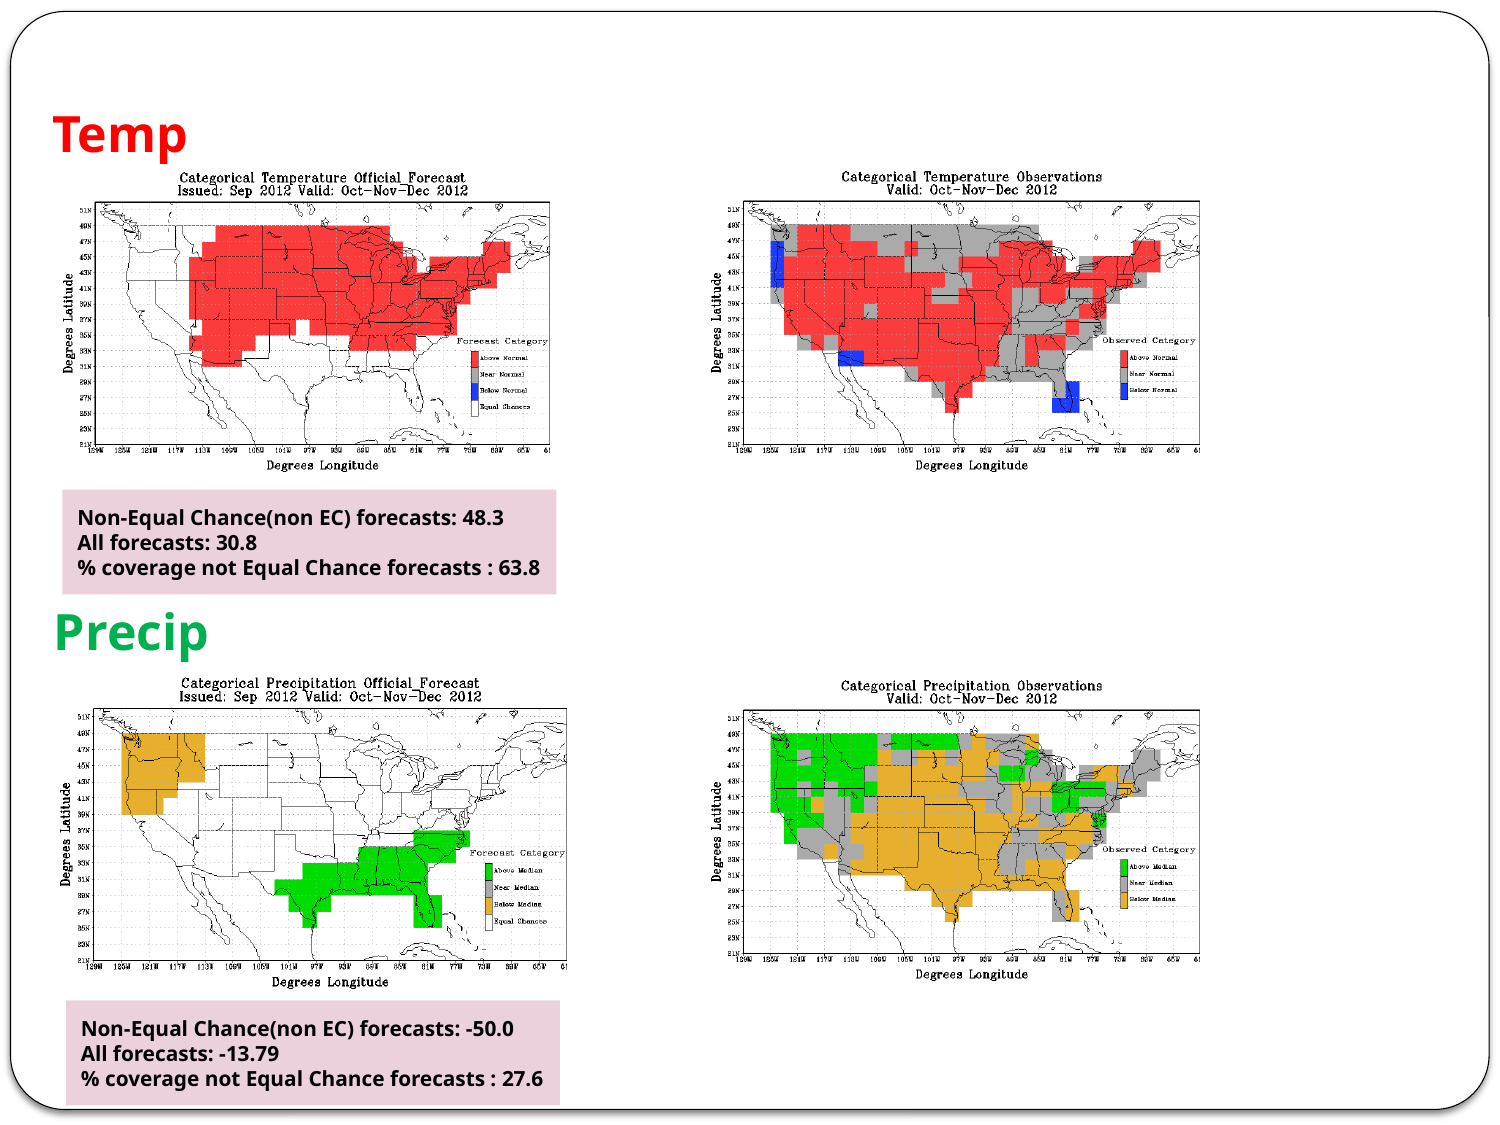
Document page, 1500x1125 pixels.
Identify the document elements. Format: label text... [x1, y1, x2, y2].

text_box Non-Equal Chance(non EC) forecasts: 48.3 All forecasts: 30.8 % coverage not Equal Chance forecasts : 63.8 [62, 489, 557, 595]
picture [710, 675, 1201, 982]
picture [62, 167, 551, 473]
picture [58, 672, 567, 990]
text_box Precip [38, 585, 227, 676]
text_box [97, 140, 1435, 196]
picture [710, 166, 1201, 473]
text_box Non-Equal Chance(non EC) forecasts: -50.0 All forecasts: -13.79 % coverage not Equal Chance forecasts : 27.6 [65, 1000, 560, 1106]
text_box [97, 617, 1435, 673]
text_box Temp [37, 87, 226, 178]
